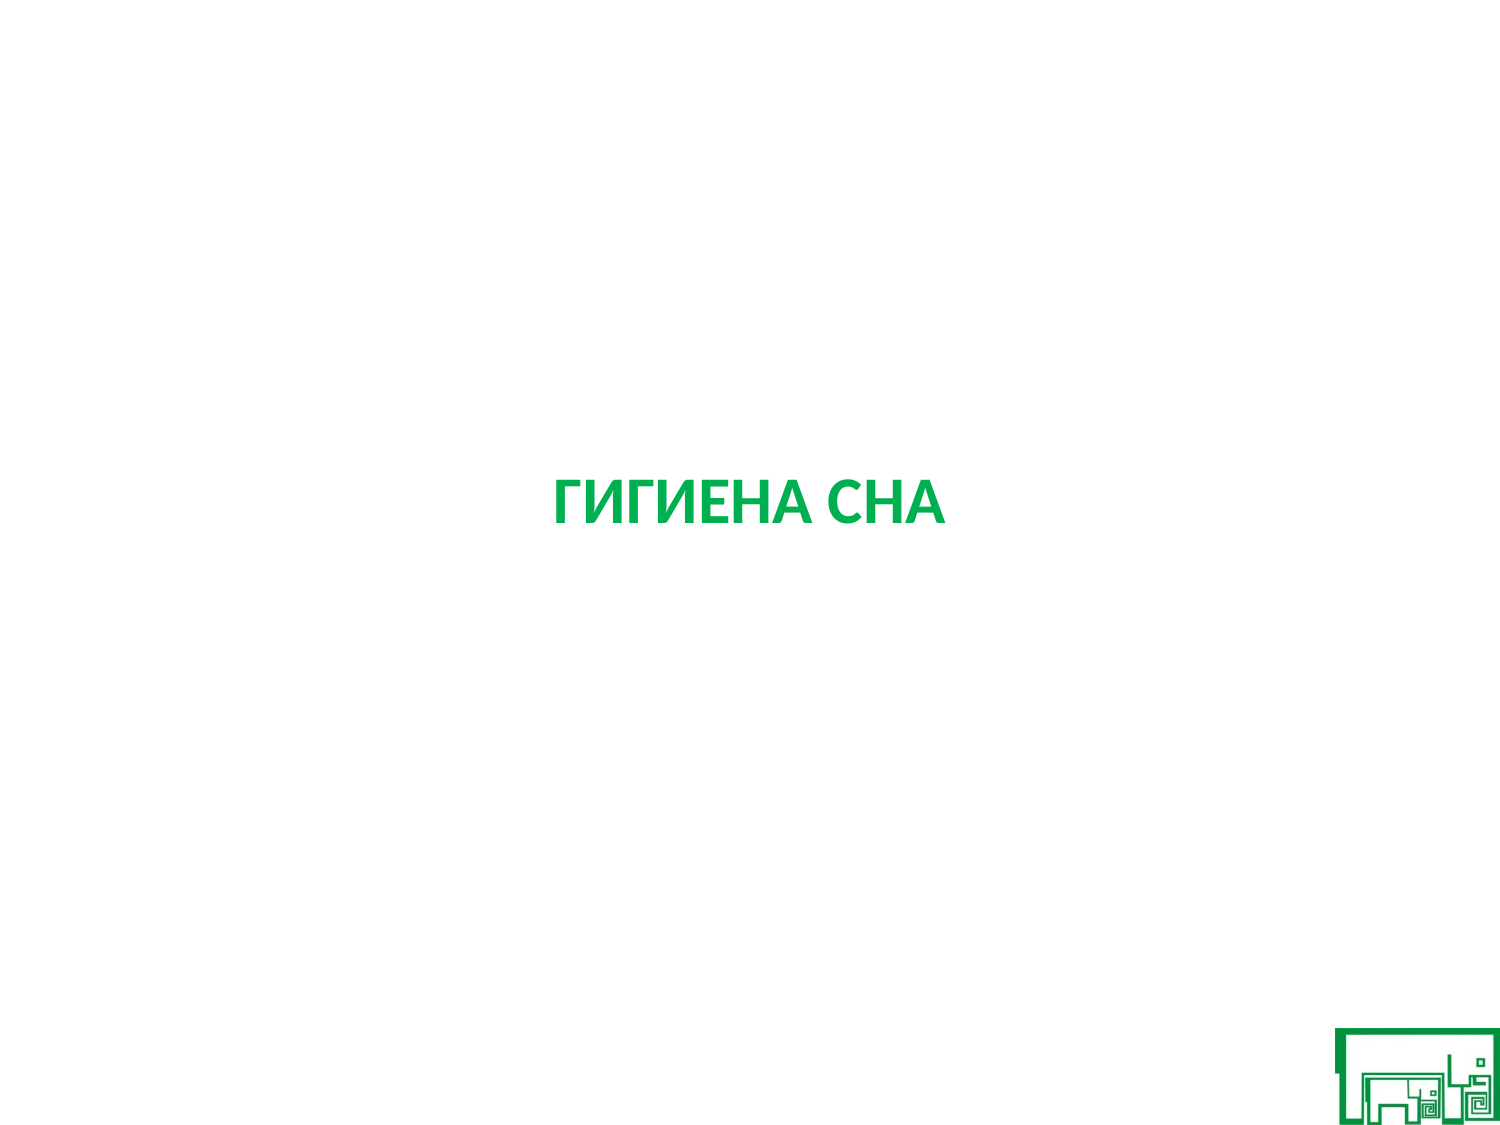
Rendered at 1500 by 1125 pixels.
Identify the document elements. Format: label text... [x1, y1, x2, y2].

list ГИГИЕНА СНА [75, 262, 1425, 1005]
picture [1335, 1027, 1500, 1125]
